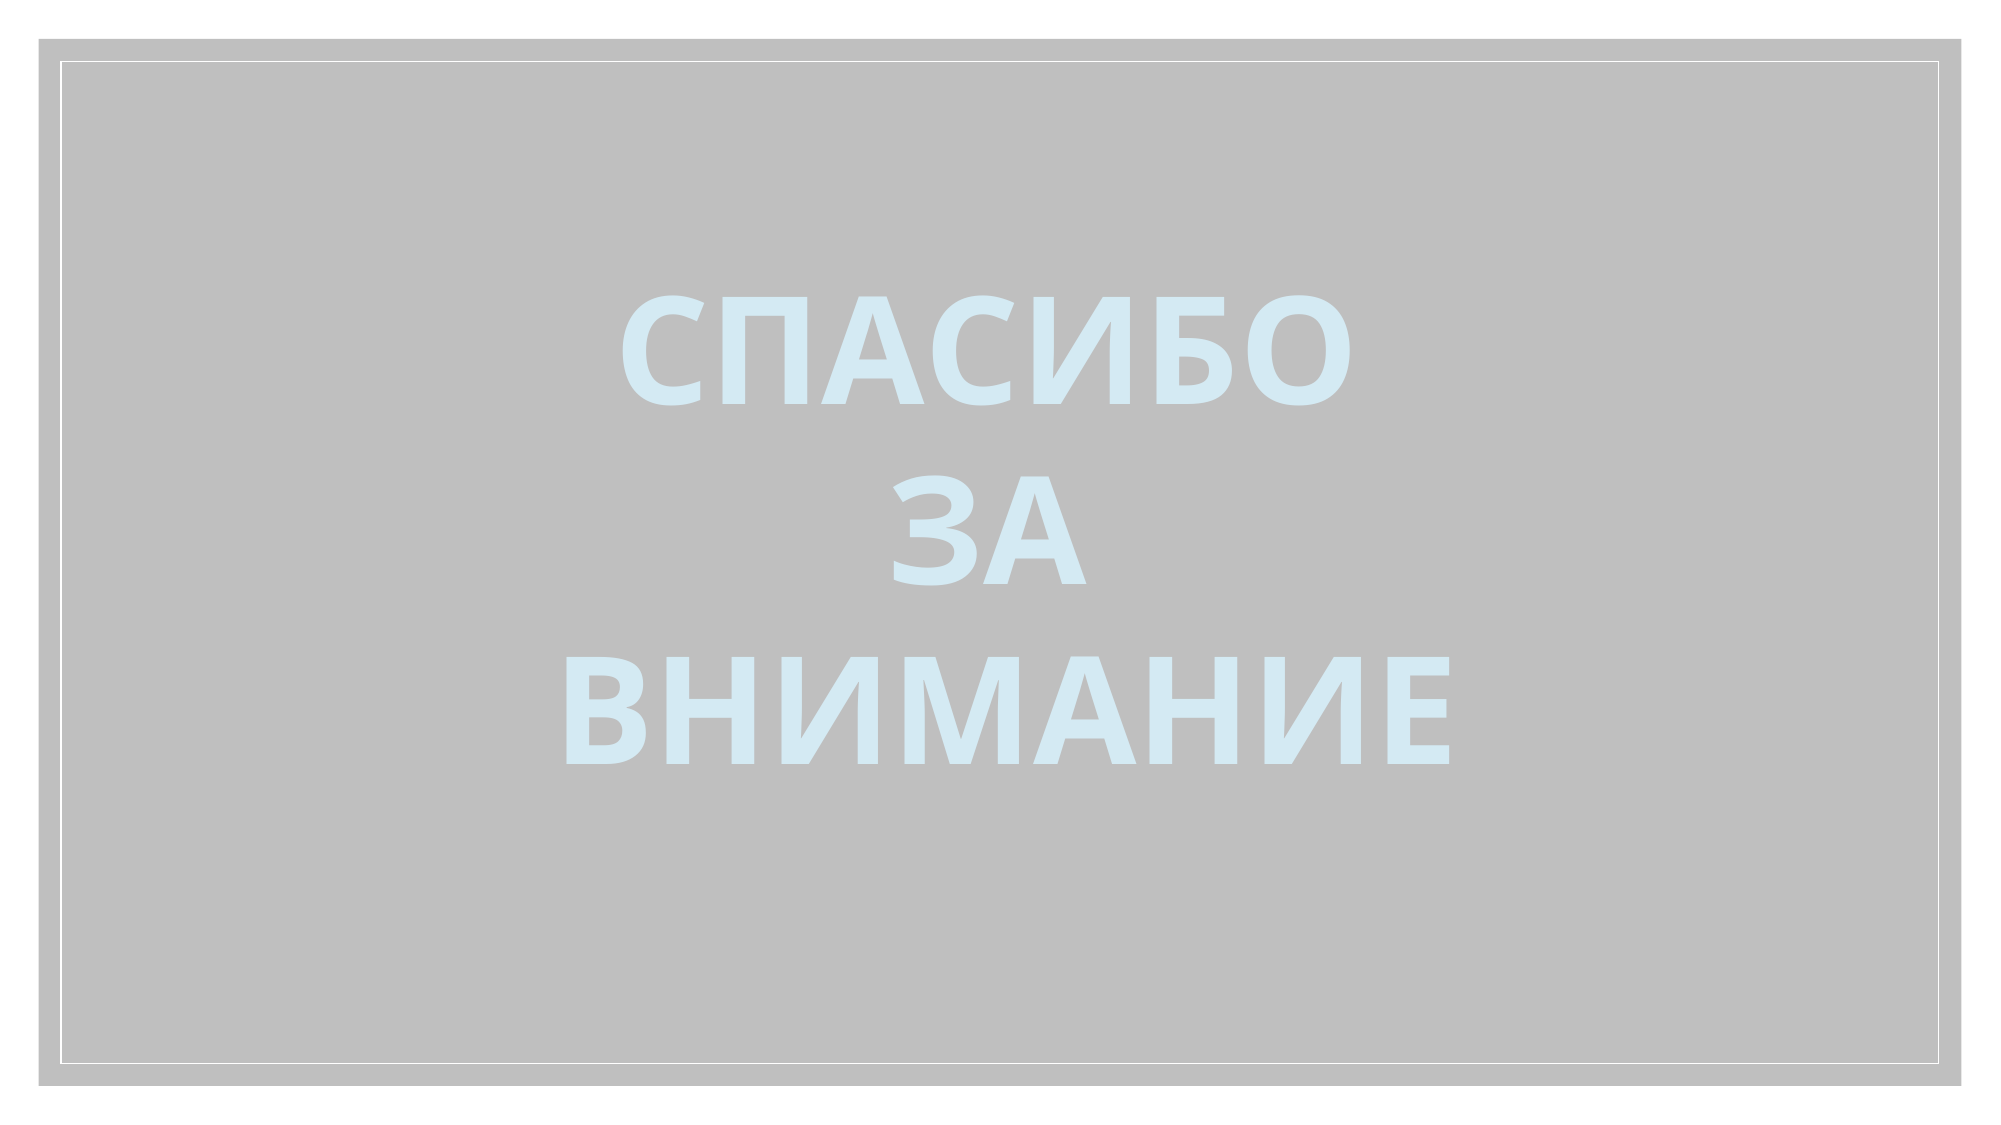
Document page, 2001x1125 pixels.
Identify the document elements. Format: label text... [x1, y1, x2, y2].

text_box СПАСИБО ЗА ВНИМАНИЕ [538, 247, 1475, 803]
